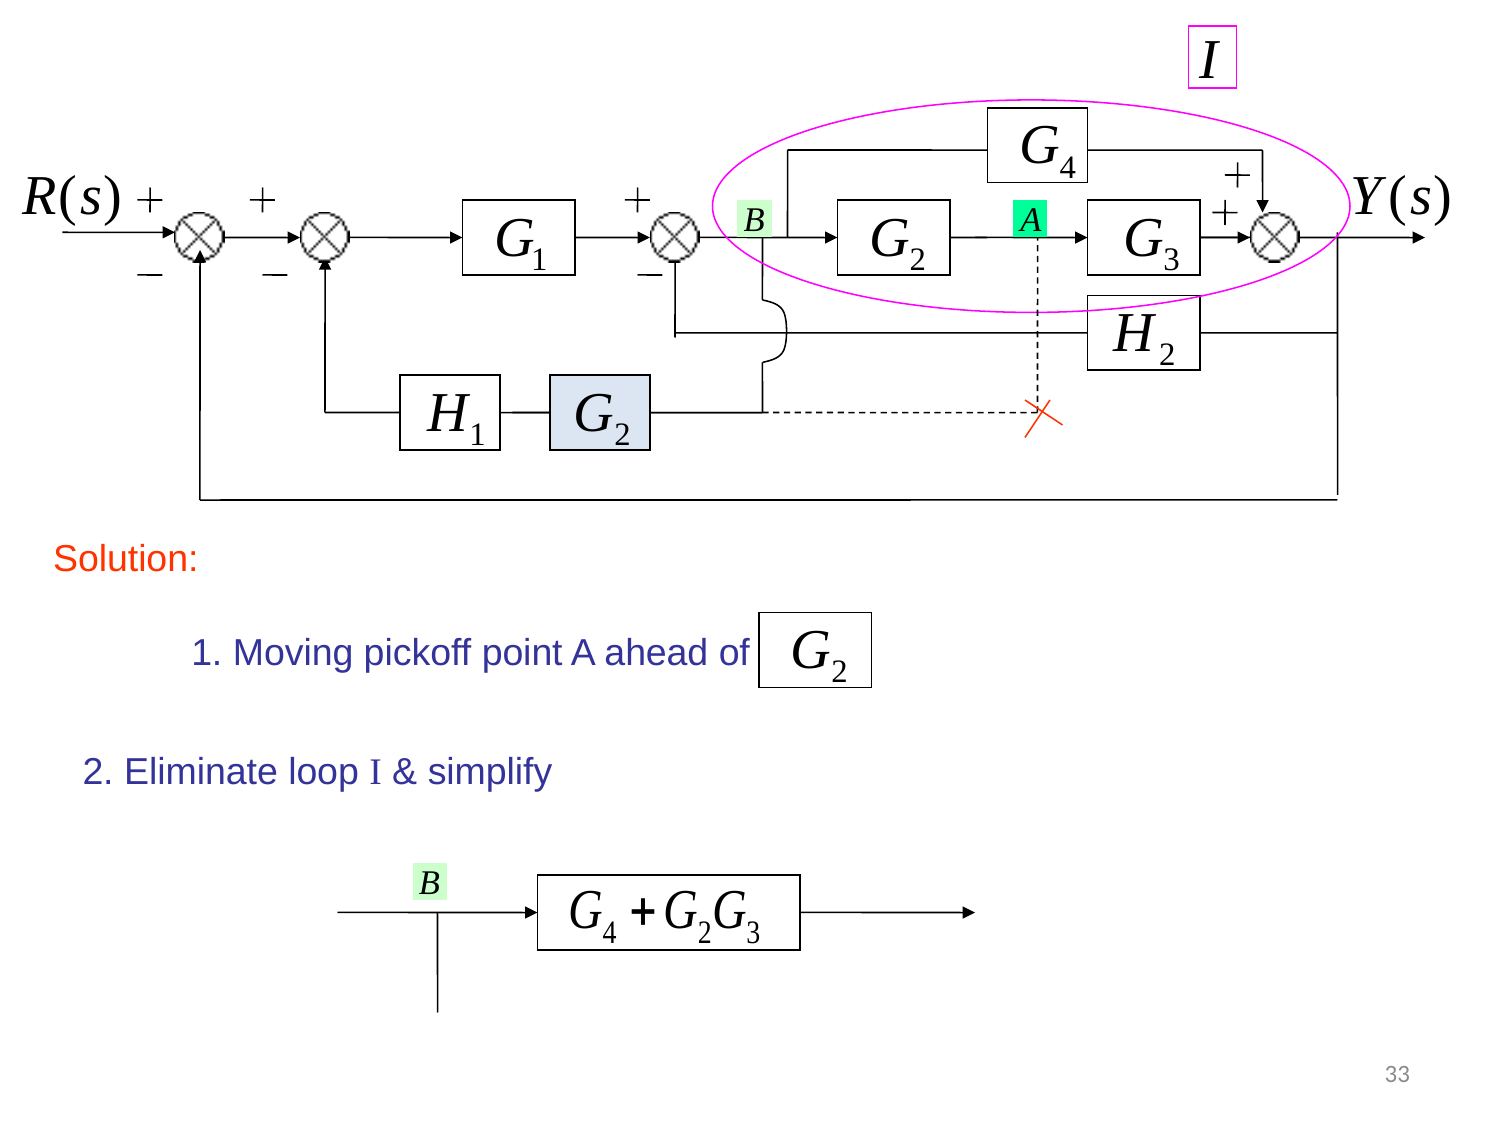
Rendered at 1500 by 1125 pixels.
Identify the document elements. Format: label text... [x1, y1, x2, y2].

text_box [133, 226, 169, 239]
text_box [549, 374, 651, 455]
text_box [1354, 162, 1463, 238]
slide_number 33 [1074, 1042, 1425, 1103]
text_box [354, 231, 457, 244]
text_box Solution: [38, 526, 364, 587]
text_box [1087, 322, 1201, 376]
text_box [137, 187, 163, 213]
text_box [712, 26, 1351, 313]
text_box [512, 237, 788, 413]
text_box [62, 612, 978, 696]
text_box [337, 862, 976, 1013]
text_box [12, 162, 130, 238]
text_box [1024, 399, 1063, 438]
text_box 2. Eliminate loop I & simplify [67, 739, 568, 799]
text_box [624, 187, 651, 213]
text_box [229, 231, 294, 244]
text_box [249, 187, 276, 213]
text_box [399, 374, 501, 455]
picture [174, 212, 226, 263]
picture [299, 212, 351, 263]
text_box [462, 199, 576, 280]
picture [649, 212, 701, 237]
